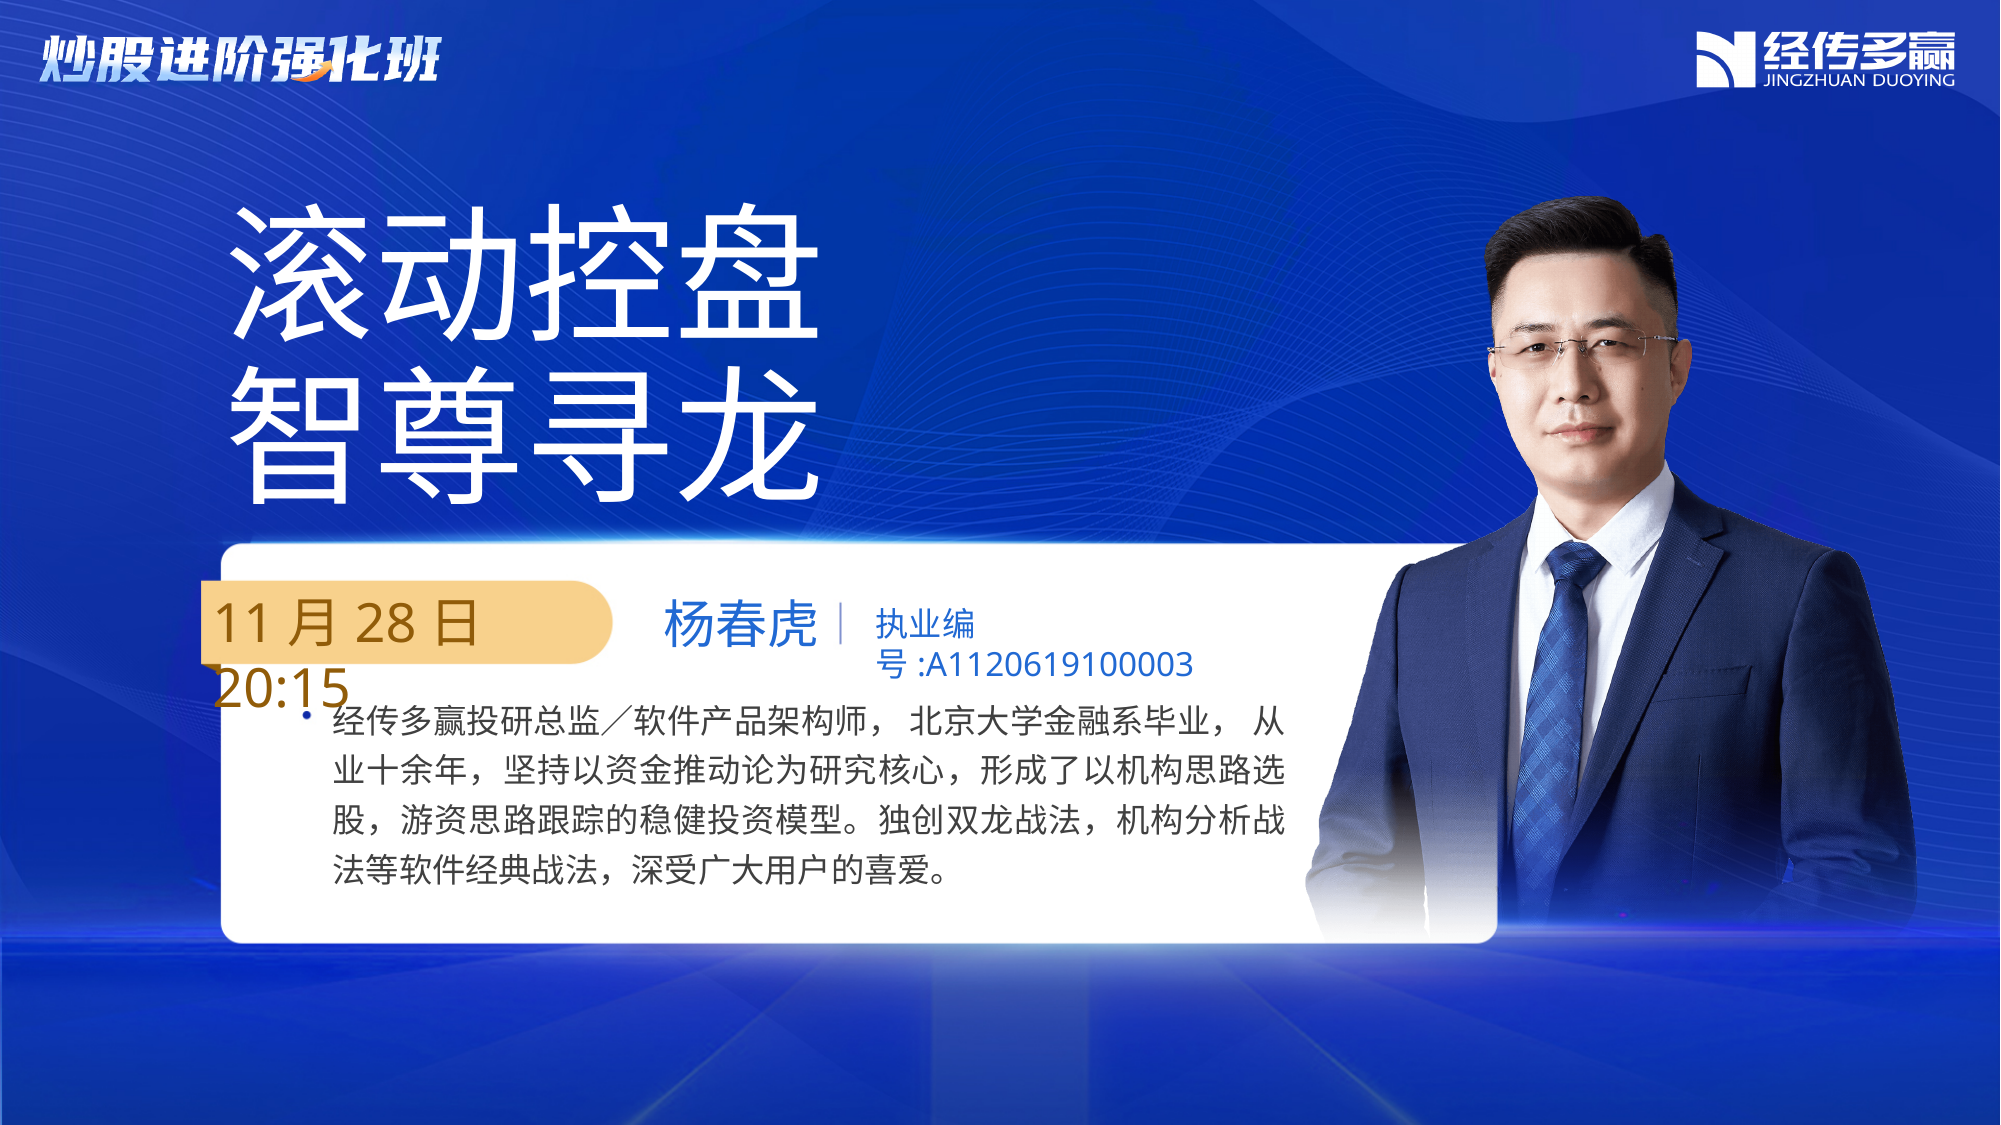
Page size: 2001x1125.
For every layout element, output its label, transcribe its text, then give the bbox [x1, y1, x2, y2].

text_box 经传多赢投研总监／软件产品架构师， 北京大学金融系毕业， 从业十余年，坚持以资金推动论为研究核心，形成了以机构思路选股，游资思路跟踪的稳健投资模型。独创双龙战法，机构分析战法等软件经典战法，深受广大用户的喜爱。 [317, 682, 1302, 897]
text_box 杨春虎 [639, 583, 844, 662]
text_box 11月28日 20:15 [197, 580, 639, 726]
text_box 执业编号:A1120619100003 [861, 595, 1305, 690]
picture [0, 0, 2000, 1125]
text_box 滚动控盘 智尊寻龙 [209, 193, 1245, 523]
